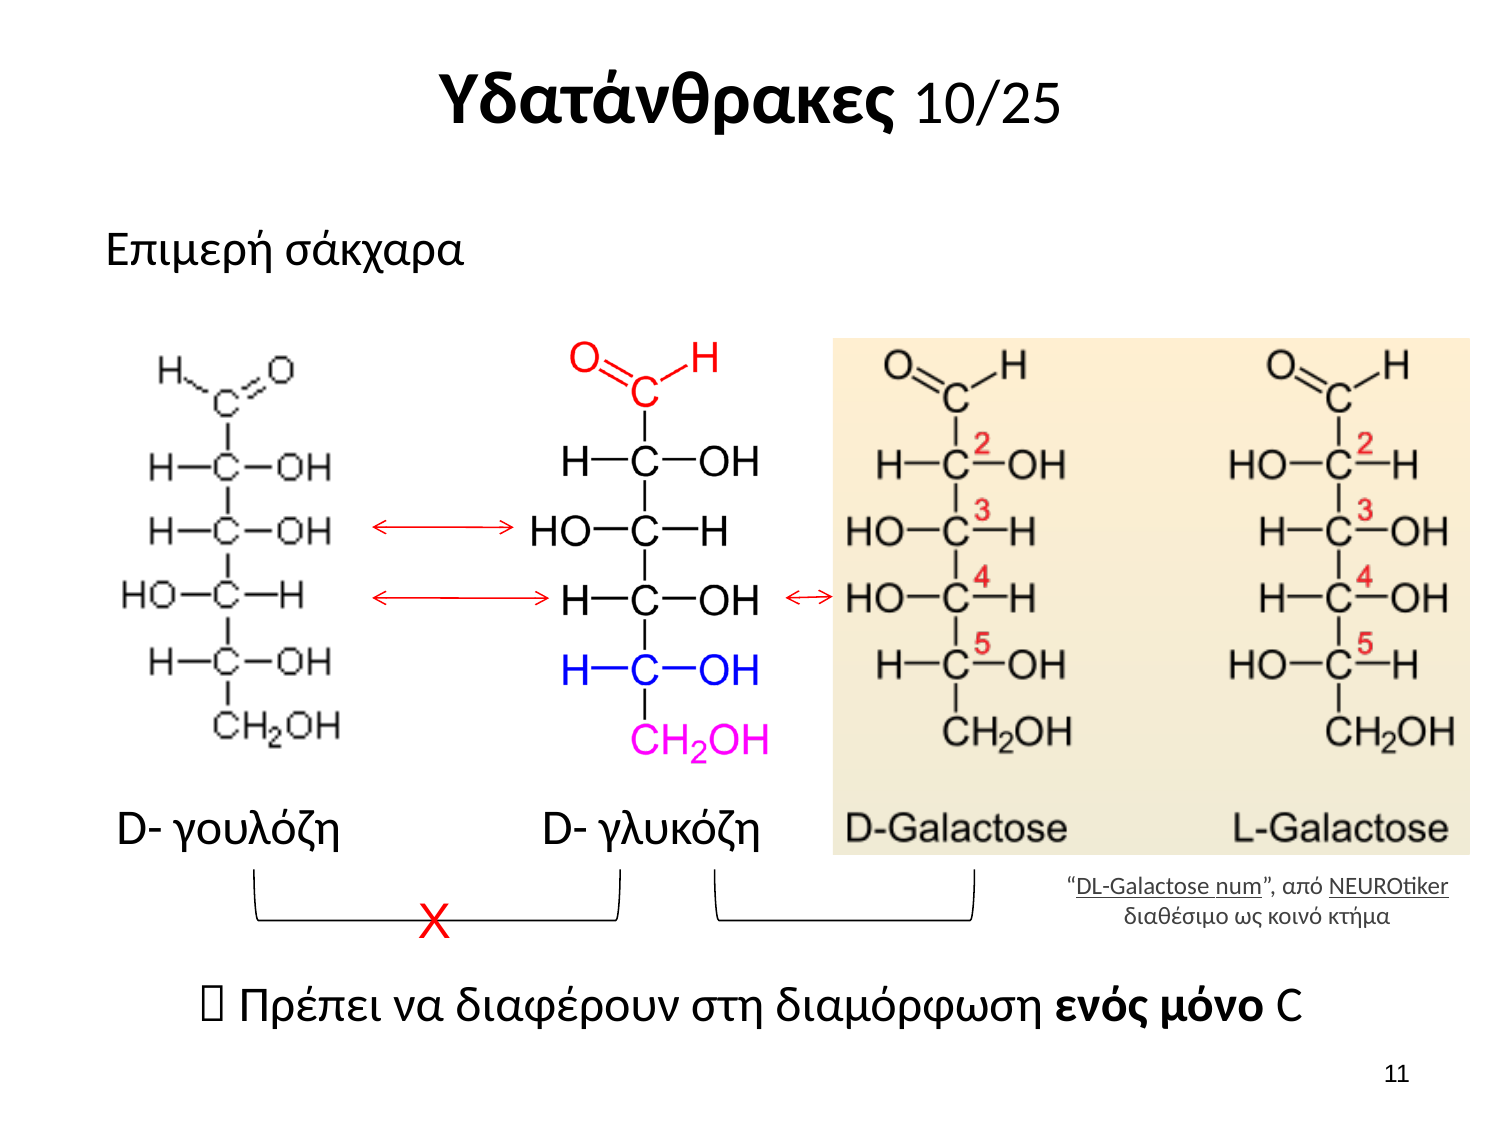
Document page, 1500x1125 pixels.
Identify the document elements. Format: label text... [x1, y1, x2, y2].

text_box Χ [402, 881, 466, 957]
text_box Επιμερή σάκχαρα [90, 208, 480, 283]
title Υδατάνθρακες 10/25 [76, 19, 1427, 169]
picture [832, 337, 1470, 856]
text_box D- γλυκόζη [527, 786, 777, 862]
text_box  Πρέπει να διαφέρουν στη διαμόρφωση ενός μόνο C [41, 964, 1459, 1039]
picture [525, 337, 775, 766]
text_box [713, 869, 976, 922]
text_box D- γoυλόζη [101, 786, 357, 862]
text_box “DL-Galactose num”, από NEUROtiker διαθέσιμο ως κοινό κτήμα [1045, 862, 1470, 938]
picture [111, 342, 361, 764]
slide_number 10 [1074, 1042, 1425, 1103]
text_box [253, 869, 621, 922]
